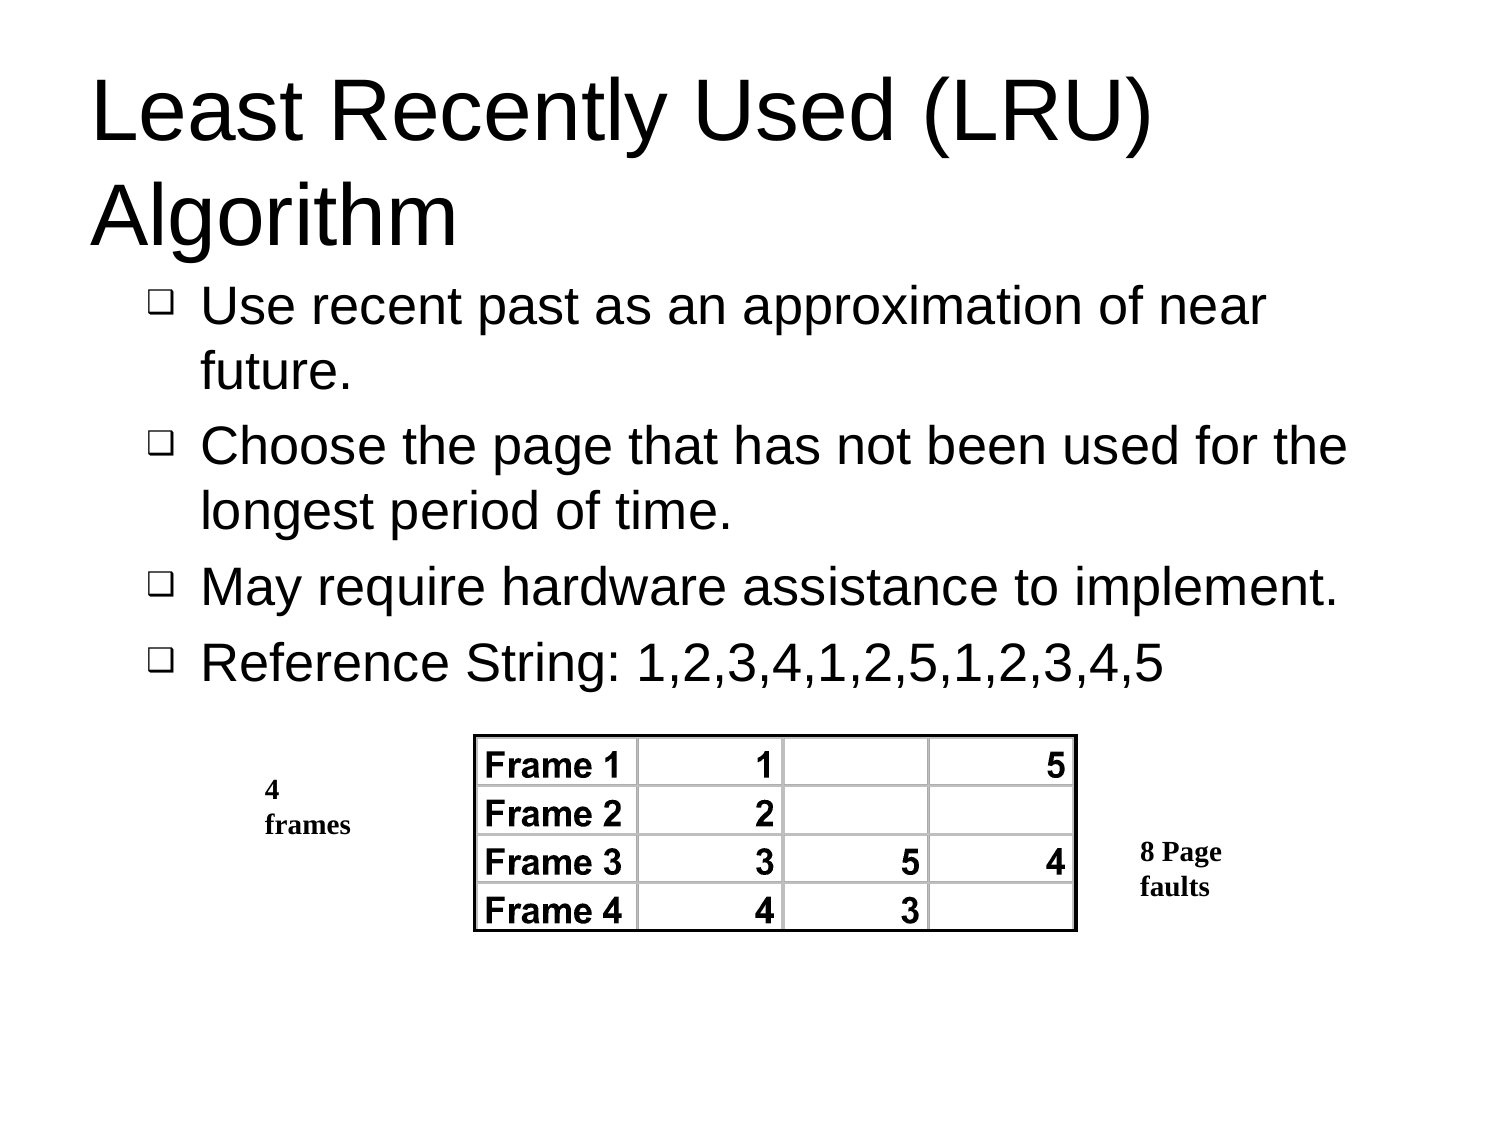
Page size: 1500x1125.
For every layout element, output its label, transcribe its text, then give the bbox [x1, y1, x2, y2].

text_box 4 frames [249, 762, 388, 813]
title Least Recently Used (LRU) Algorithm [75, 45, 1425, 233]
list Use recent past as an approximation of near future. Choose the page that has not been used for the longest period of time. May require hardware assistance to implement. Reference String: 1,2,3,4,1,2,5,1,2,3,4,5 [75, 262, 1425, 1006]
text_box 8 Page faults [1125, 825, 1314, 875]
picture [475, 736, 1075, 930]
